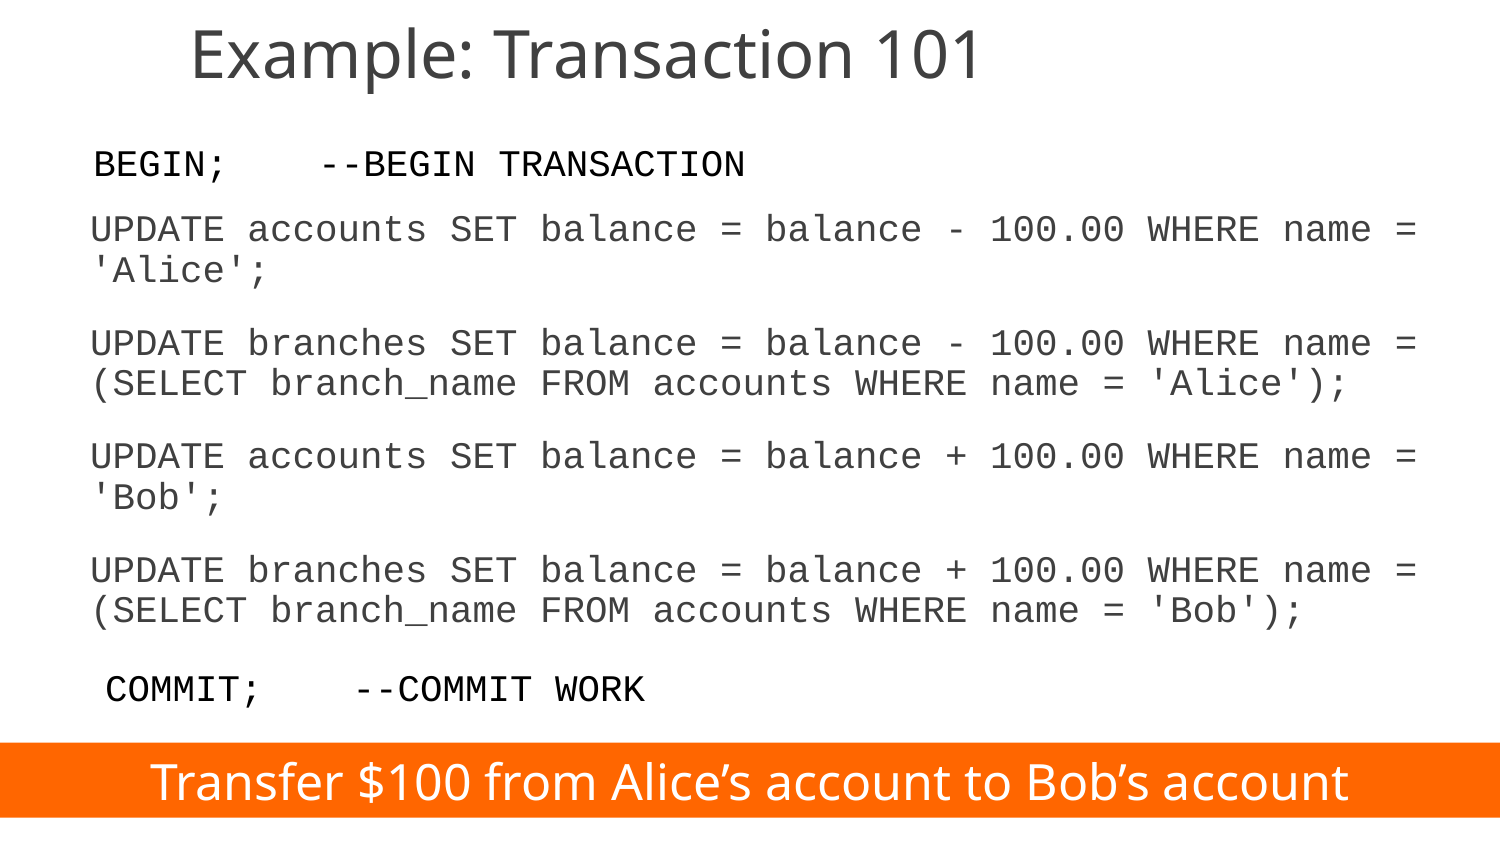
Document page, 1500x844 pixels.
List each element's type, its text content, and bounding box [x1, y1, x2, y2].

text_box BEGIN; --BEGIN TRANSACTION [78, 131, 761, 191]
title Example: Transaction 101 [174, 0, 1450, 104]
text_box COMMIT; --COMMIT WORK [90, 656, 661, 717]
text_box Transfer $100 from Alice’s account to Bob’s account [0, 742, 1500, 818]
list UPDATE accounts SET balance = balance - 100.00 WHERE name = 'Alice'; UPDATE branches SET balance = balance - 100.00 WHERE name = (SELECT branch_name FROM accounts WHERE name = 'Alice'); UPDATE accounts SET balance = balance + 100.00 WHERE name = 'Bob'; UPDATE branches SET balance = balance + 100.00 WHERE name = (SELECT branch_name FROM accounts WHERE name = 'Bob'); [75, 202, 1500, 665]
